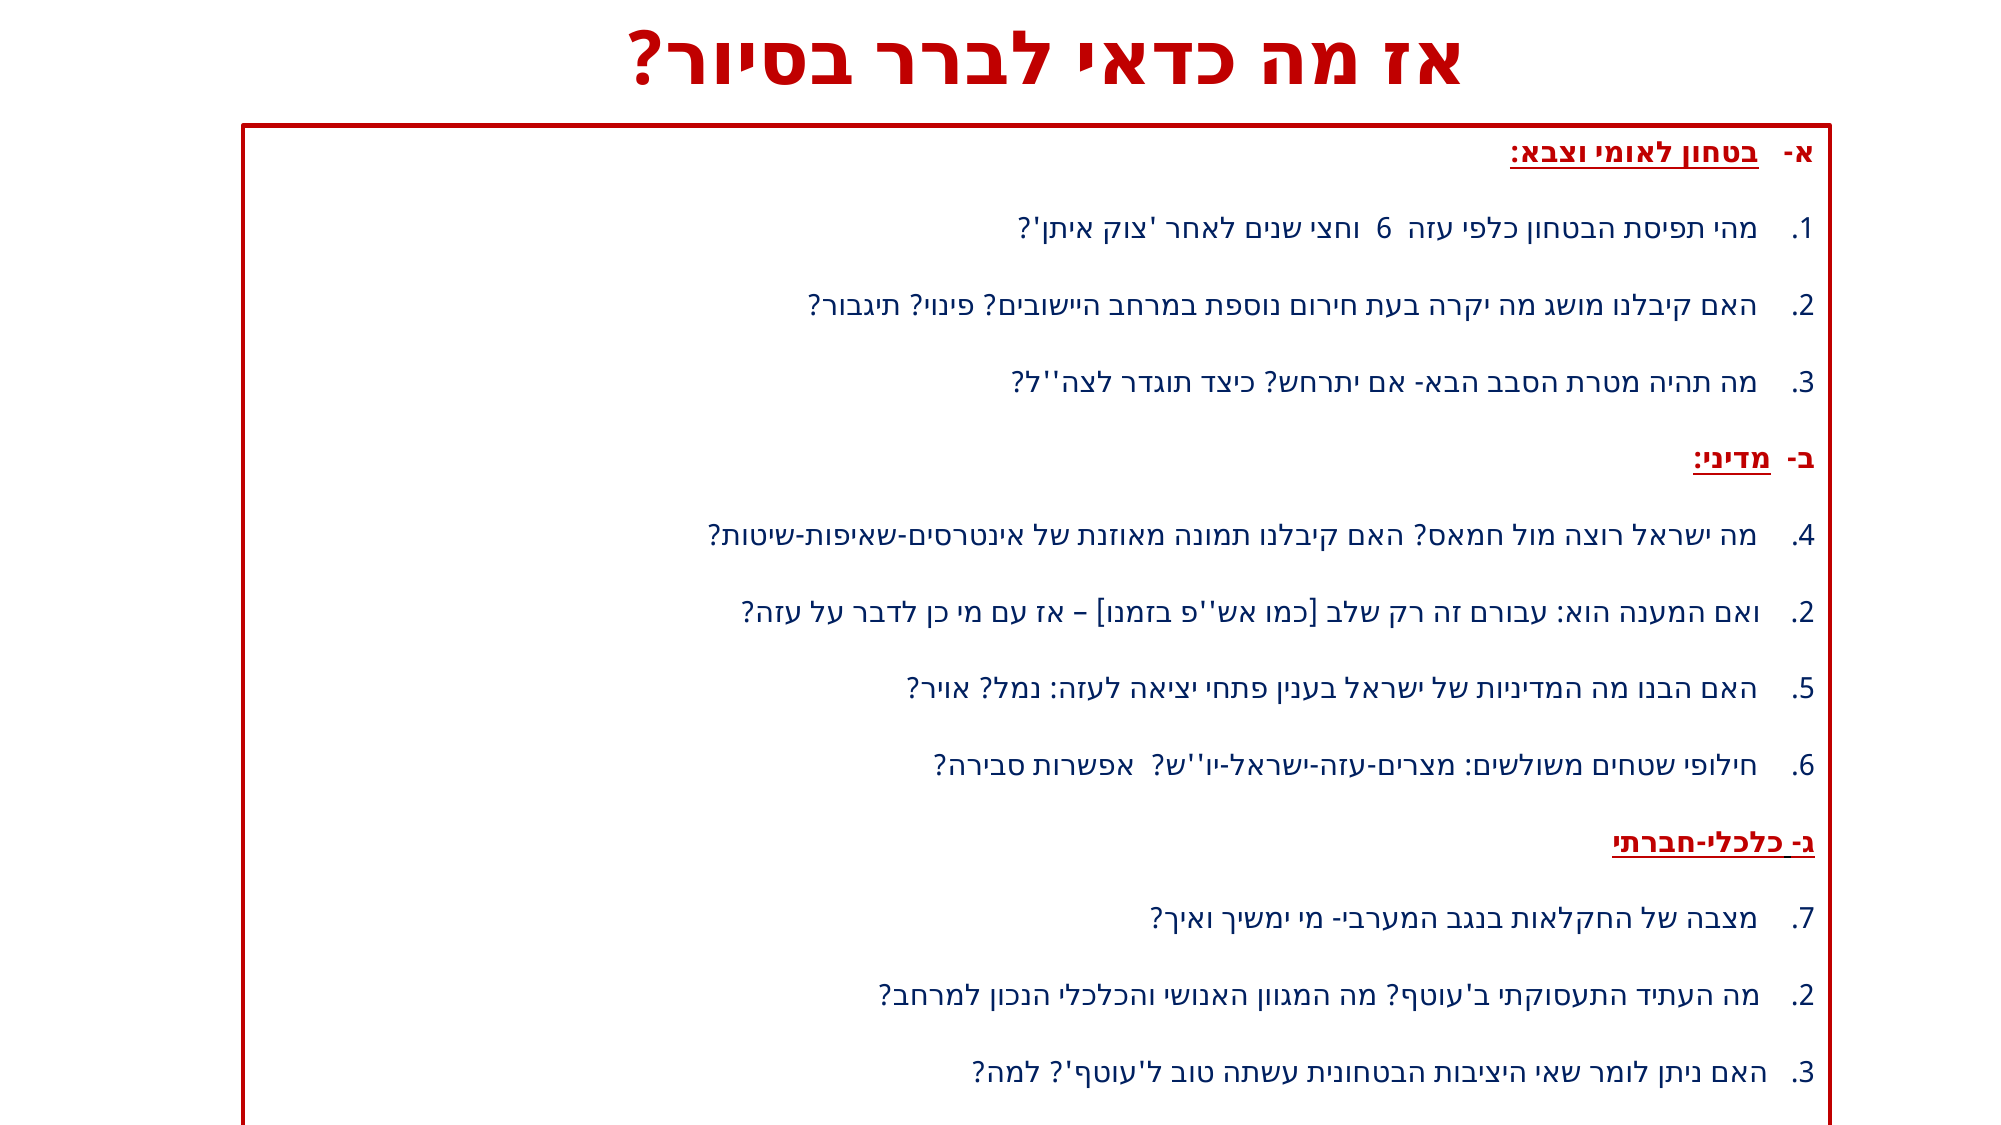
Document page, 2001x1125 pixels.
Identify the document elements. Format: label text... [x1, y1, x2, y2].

list בטחון לאומי וצבא: מהי תפיסת הבטחון כלפי עזה 6 וחצי שנים לאחר 'צוק איתן'? האם קיבלנו מושג מה יקרה בעת חירום נוספת במרחב היישובים? פינוי? תיגבור? מה תהיה מטרת הסבב הבא- אם יתרחש? כיצד תוגדר לצה''ל? ב- מדיני: מה ישראל רוצה מול חמאס? האם קיבלנו תמונה מאוזנת של אינטרסים-שאיפות-שיטות? 2. ואם המענה הוא: עבורם זה רק שלב [כמו אש''פ בזמנו] – אז עם מי כן לדבר על עזה? האם הבנו מה המדיניות של ישראל בענין פתחי יציאה לעזה: נמל? אויר? חילופי שטחים משולשים: מצרים-עזה-ישראל-יו''ש? אפשרות סבירה? ג- כלכלי-חברתי מצבה של החקלאות בנגב המערבי- מי ימשיך ואיך? 2. מה העתיד התעסוקתי ב'עוטף? מה המגוון האנושי והכלכלי הנכון למרחב? 3. האם ניתן לומר שאי היציבות הבטחונית עשתה טוב ל'עוטף'? למה? [242, 125, 1830, 1125]
title אז מה כדאי לברר בסיור? [242, 21, 1830, 99]
